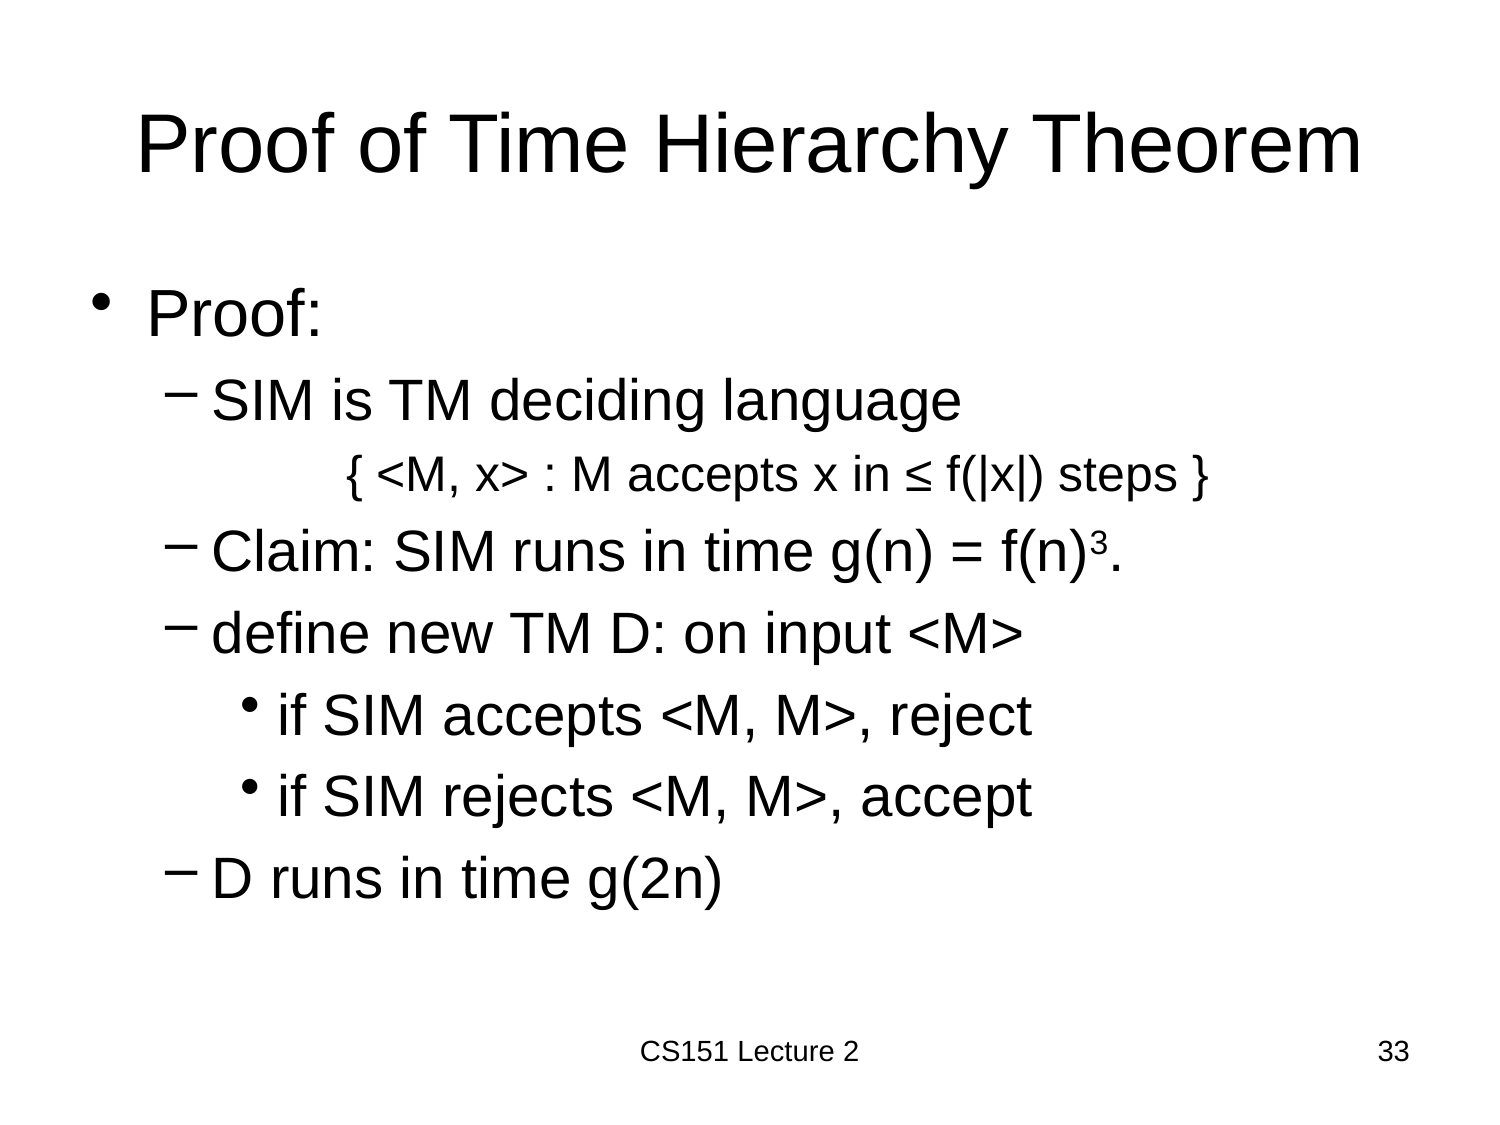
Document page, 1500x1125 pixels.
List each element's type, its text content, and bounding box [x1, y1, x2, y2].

title Proof of Time Hierarchy Theorem [75, 45, 1425, 233]
list Proof: SIM is TM deciding language { <M, x> : M accepts x in ≤ f(|x|) steps } Claim: SIM runs in time g(n) = f(n)3. define new TM D: on input <M> if SIM accepts <M, M>, reject if SIM rejects <M, M>, accept D runs in time g(2n) [75, 262, 1425, 1005]
slide_number 33 [1074, 1024, 1426, 1103]
footer CS151 Lecture 2 [512, 1024, 988, 1103]
